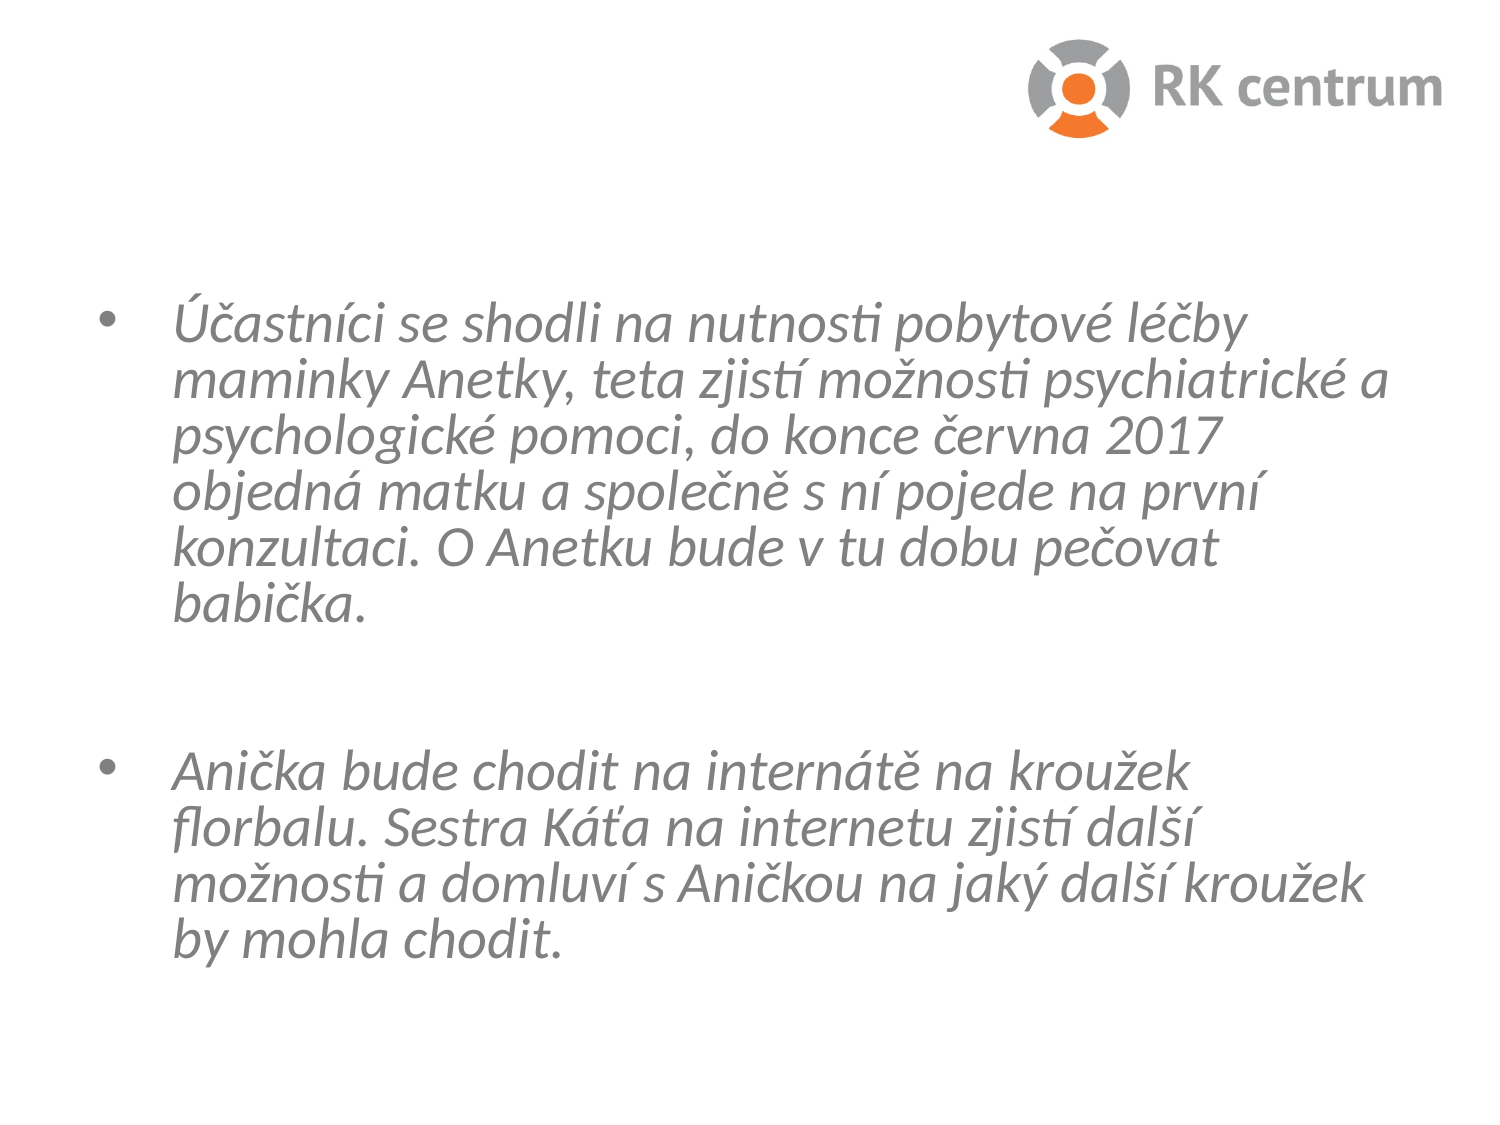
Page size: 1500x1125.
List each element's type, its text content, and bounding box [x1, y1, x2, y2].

picture [988, 0, 1500, 172]
text_box Účastníci se shodli na nutnosti pobytové léčby maminky Anetky, teta zjistí možnosti psychiatrické a psychologické pomoci, do konce června 2017 objedná matku a společně s ní pojede na první konzultaci. O Anetku bude v tu dobu pečovat babička. Anička bude chodit na internátě na kroužek florbalu. Sestra Káťa na internetu zjistí další možnosti a domluví s Aničkou na jaký další kroužek by mohla chodit. [82, 255, 1418, 1125]
